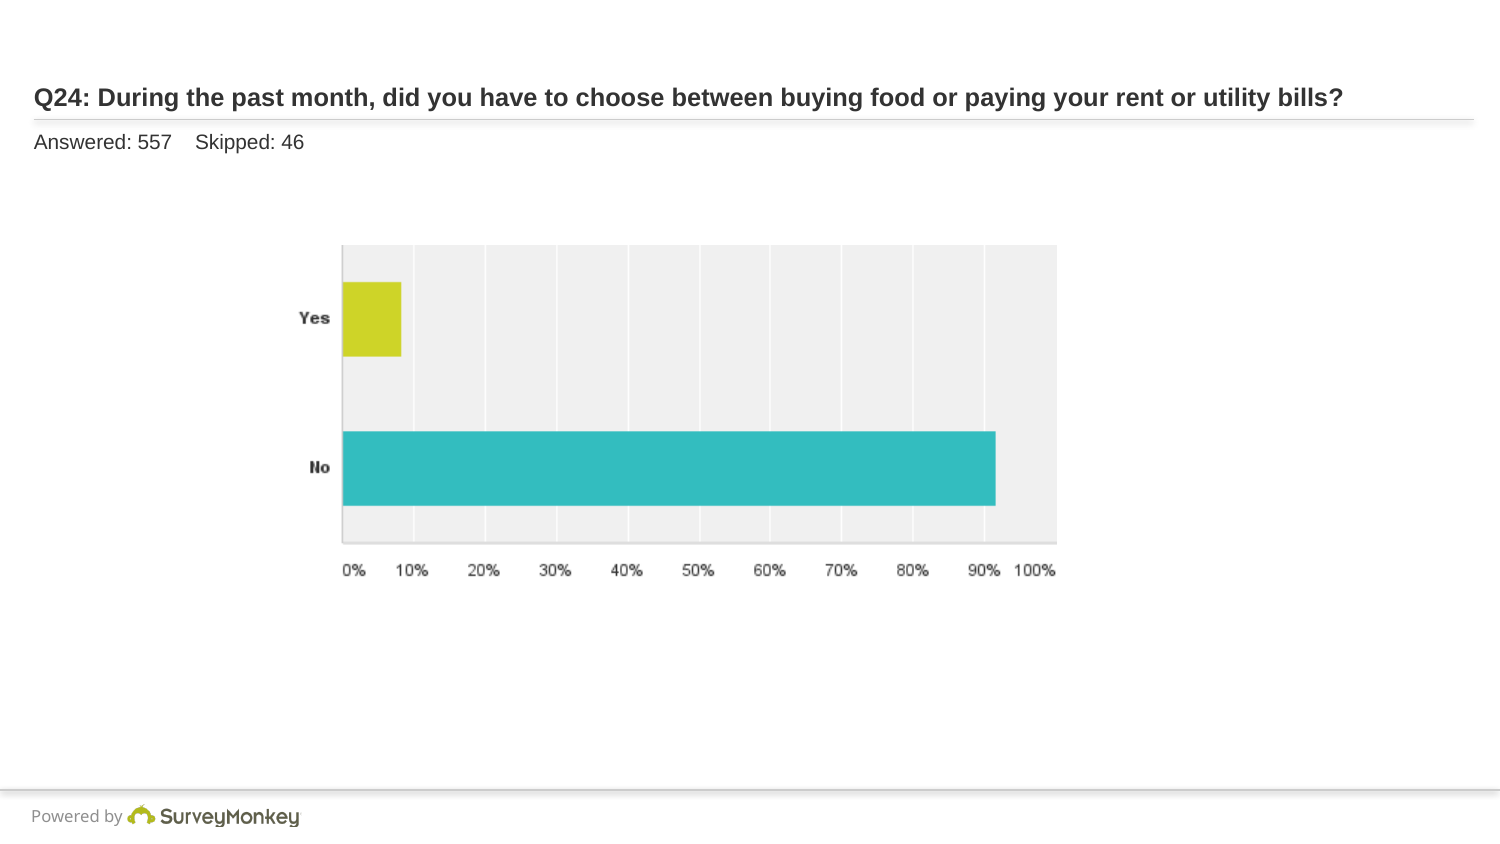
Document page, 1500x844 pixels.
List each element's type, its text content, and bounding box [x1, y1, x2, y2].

picture [171, 245, 1057, 618]
list Answered: 557 Skipped: 46 [18, 120, 894, 162]
title Q24: During the past month, did you have to choose between buying food or paying your rent or utility bills? [18, 54, 1369, 119]
